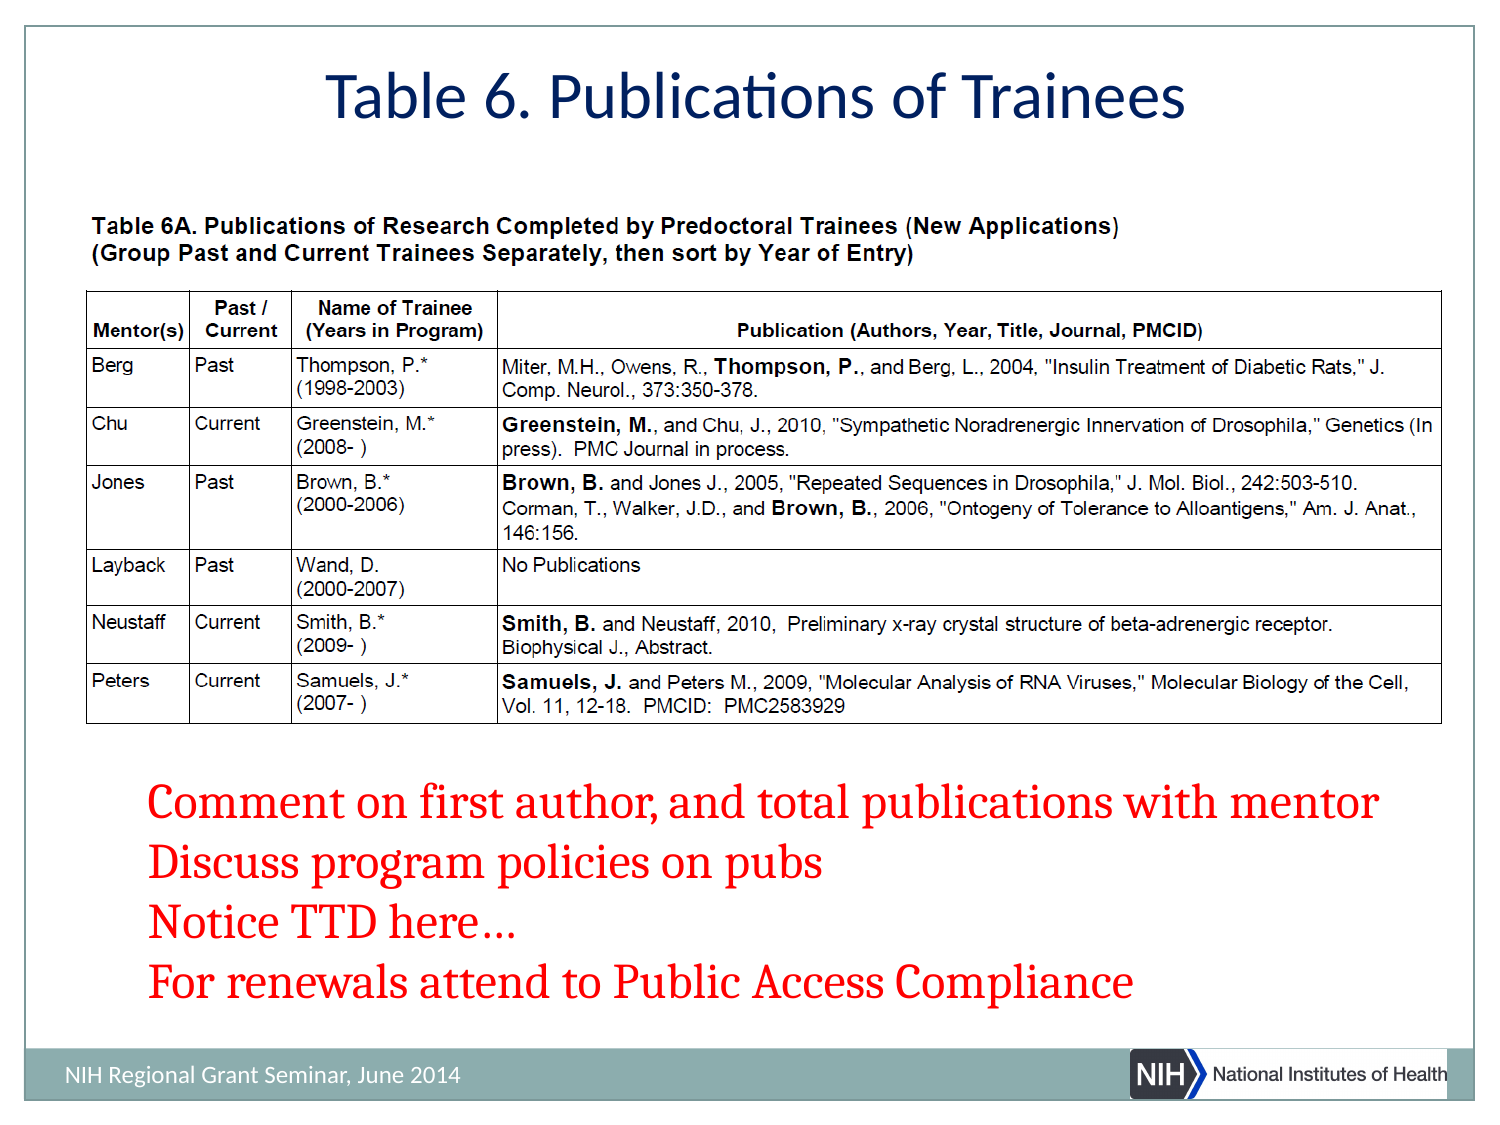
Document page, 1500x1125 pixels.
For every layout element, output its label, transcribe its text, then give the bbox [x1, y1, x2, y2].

picture [74, 197, 1451, 731]
picture [1130, 1049, 1447, 1099]
text_box Table 6. Publications of Trainees [74, 45, 1438, 151]
text_box Comment on first author, and total publications with mentor Discuss program policies on pubs Notice TTD here… For renewals attend to Public Access Compliance [132, 761, 1395, 1016]
footer NIH Regional Grant Seminar, June 2014 [50, 1051, 638, 1112]
